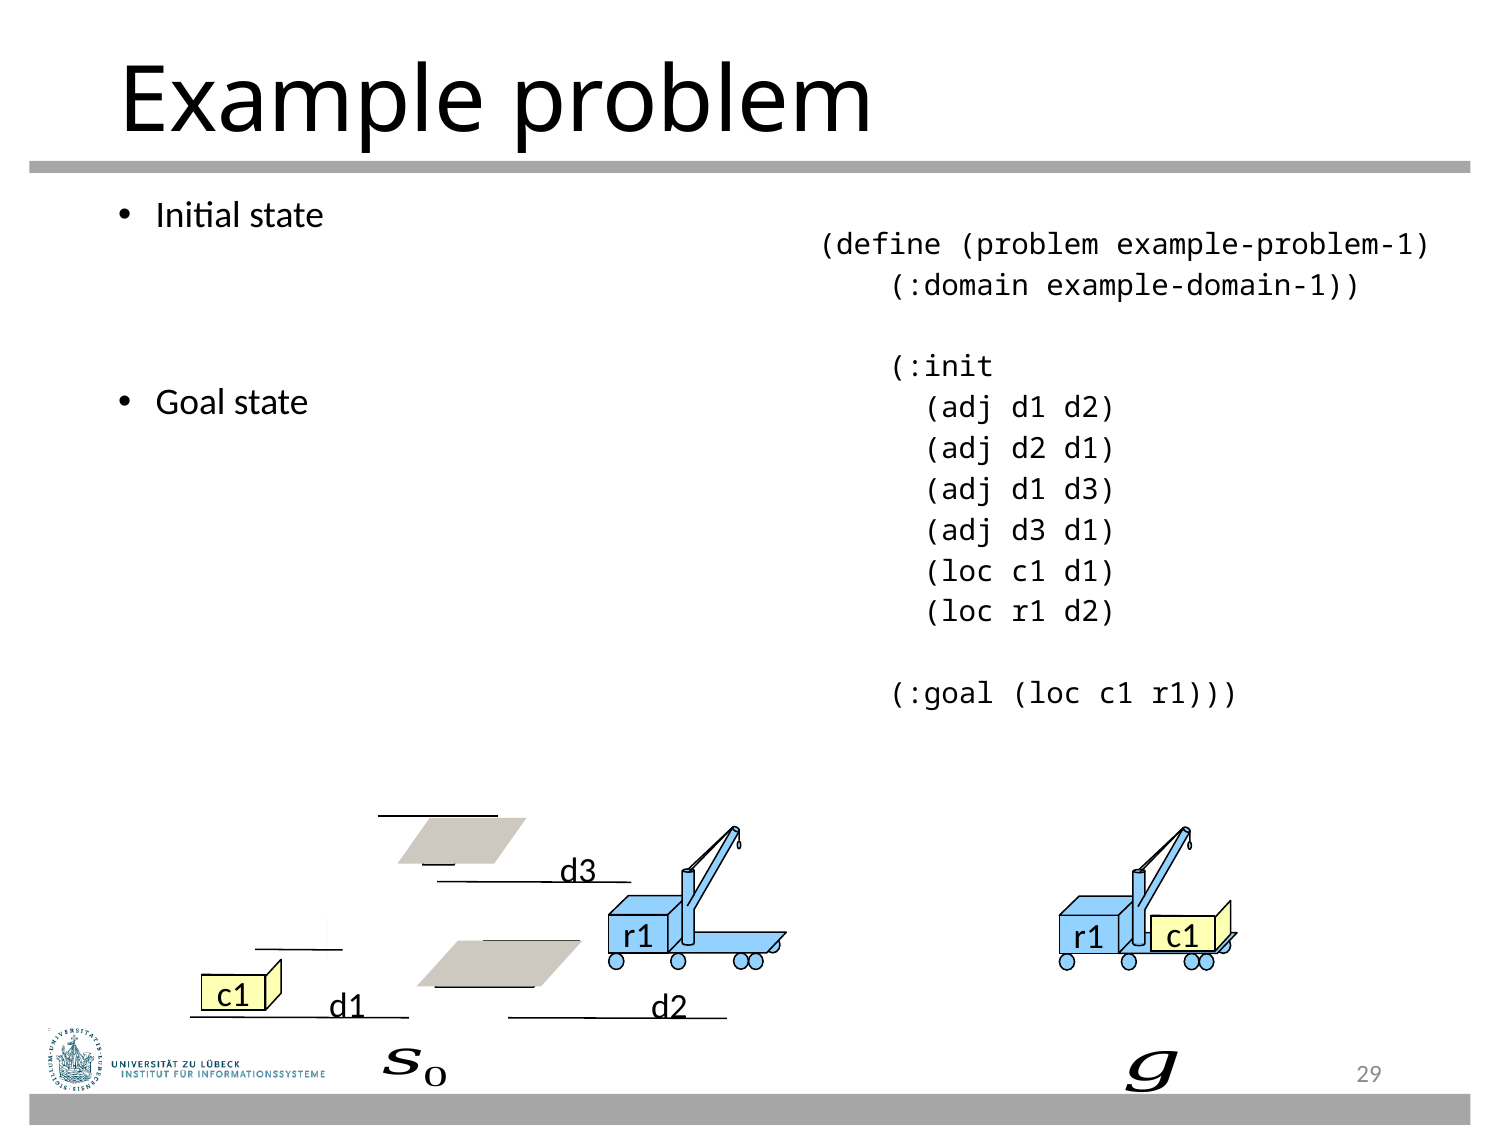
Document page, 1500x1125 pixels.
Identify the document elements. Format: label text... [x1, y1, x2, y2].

slide_number 29 [1059, 1042, 1397, 1103]
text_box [1059, 819, 1237, 971]
text_box (define (problem example-problem-1) (:domain example-domain-1)) (:init (adj d1 d2) (adj d2 d1) (adj d1 d3) (adj d3 d1) (loc c1 d1) (loc r1 d2) (:goal (loc c1 r1))) [803, 218, 1479, 959]
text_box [190, 816, 787, 1019]
title Example problem [103, 42, 1397, 161]
